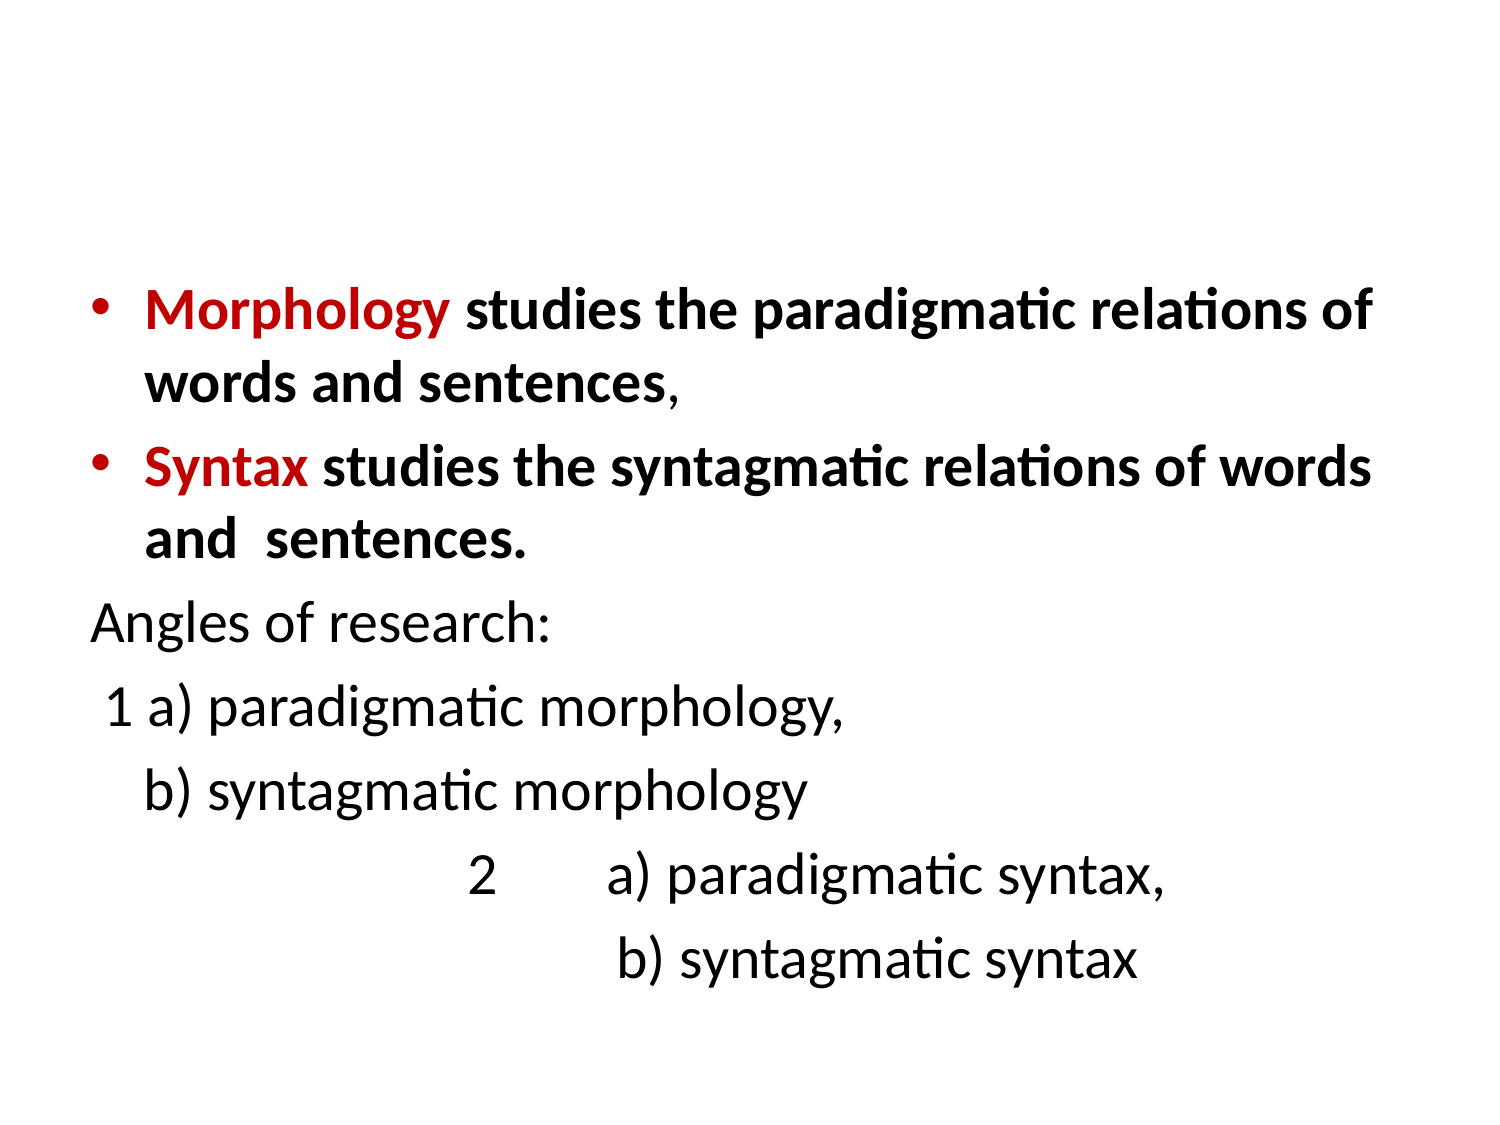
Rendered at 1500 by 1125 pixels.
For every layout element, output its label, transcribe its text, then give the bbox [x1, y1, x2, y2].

list Morphology studies the paradigmatic relations of words and sentences, Syntax studies the syntagmatic relations of words and sentences. Angles of research: 1 a) paradigmatic morphology, b) syntagmatic morphology 2 a) paradigmatic syntax, b) syntagmatic syntax [75, 262, 1425, 1005]
